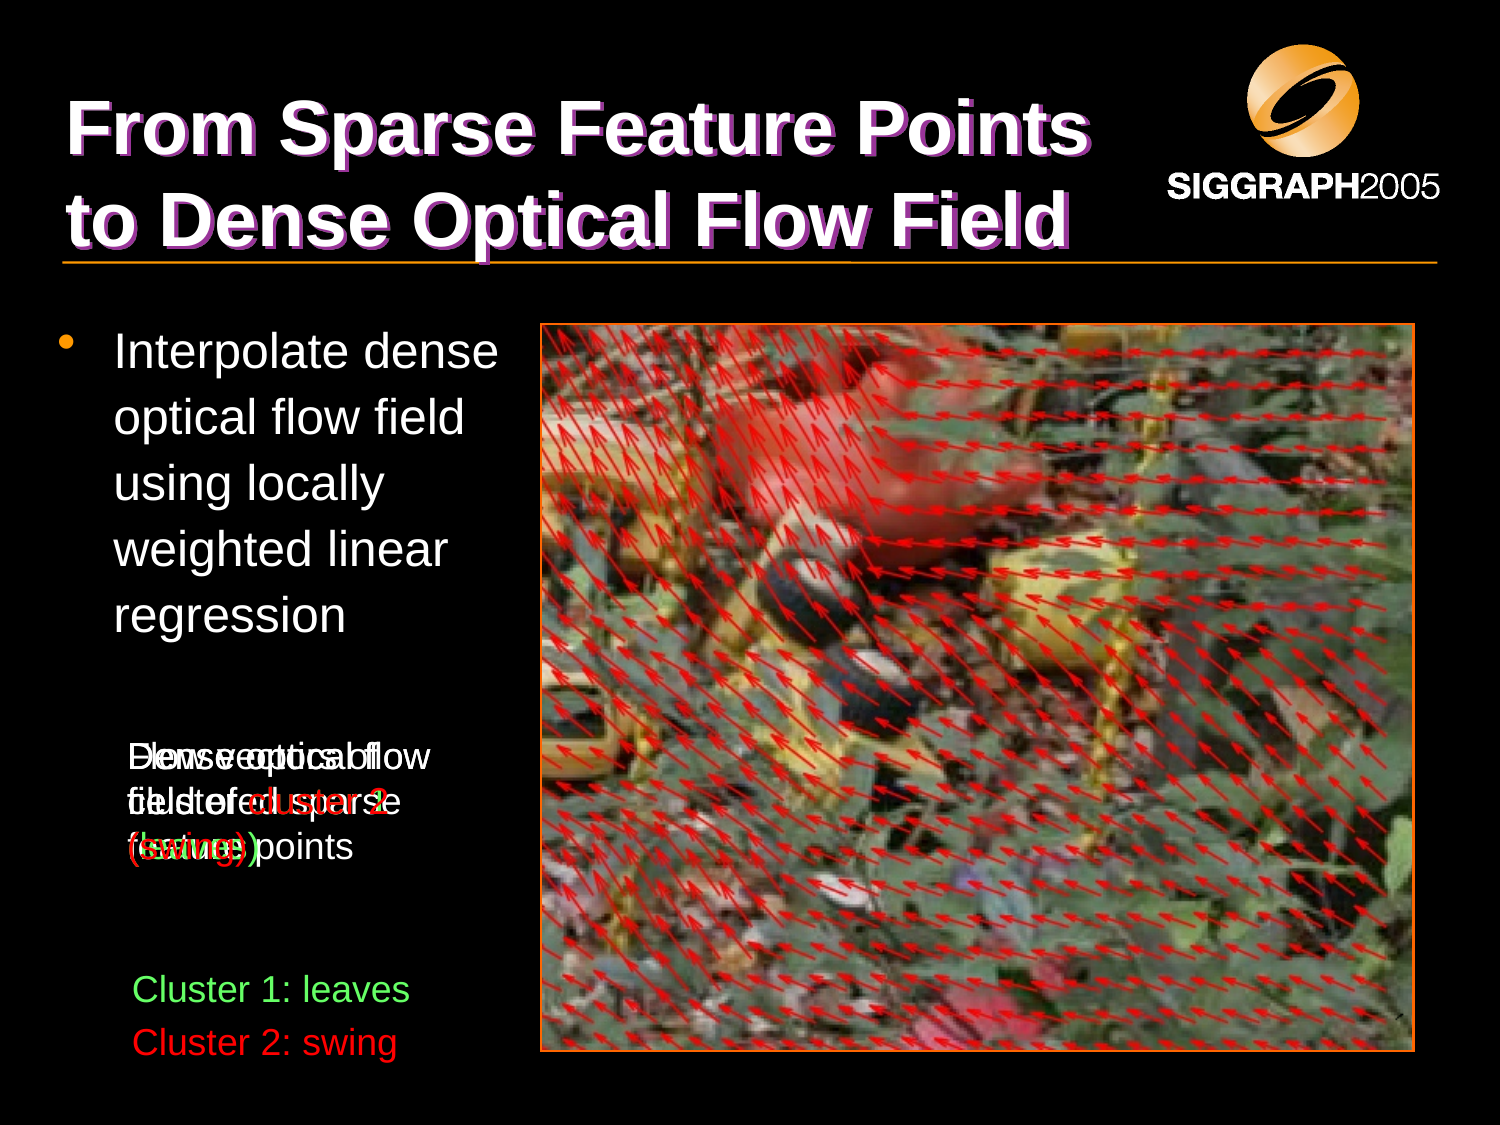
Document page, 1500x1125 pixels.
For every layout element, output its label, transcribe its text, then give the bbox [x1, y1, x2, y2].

list Interpolate dense optical flow field using locally weighted linear regression [56, 312, 563, 1076]
title From Sparse Feature Points to Dense Optical Flow Field [49, 69, 1151, 271]
picture [541, 324, 1413, 1051]
picture [1157, 26, 1458, 215]
